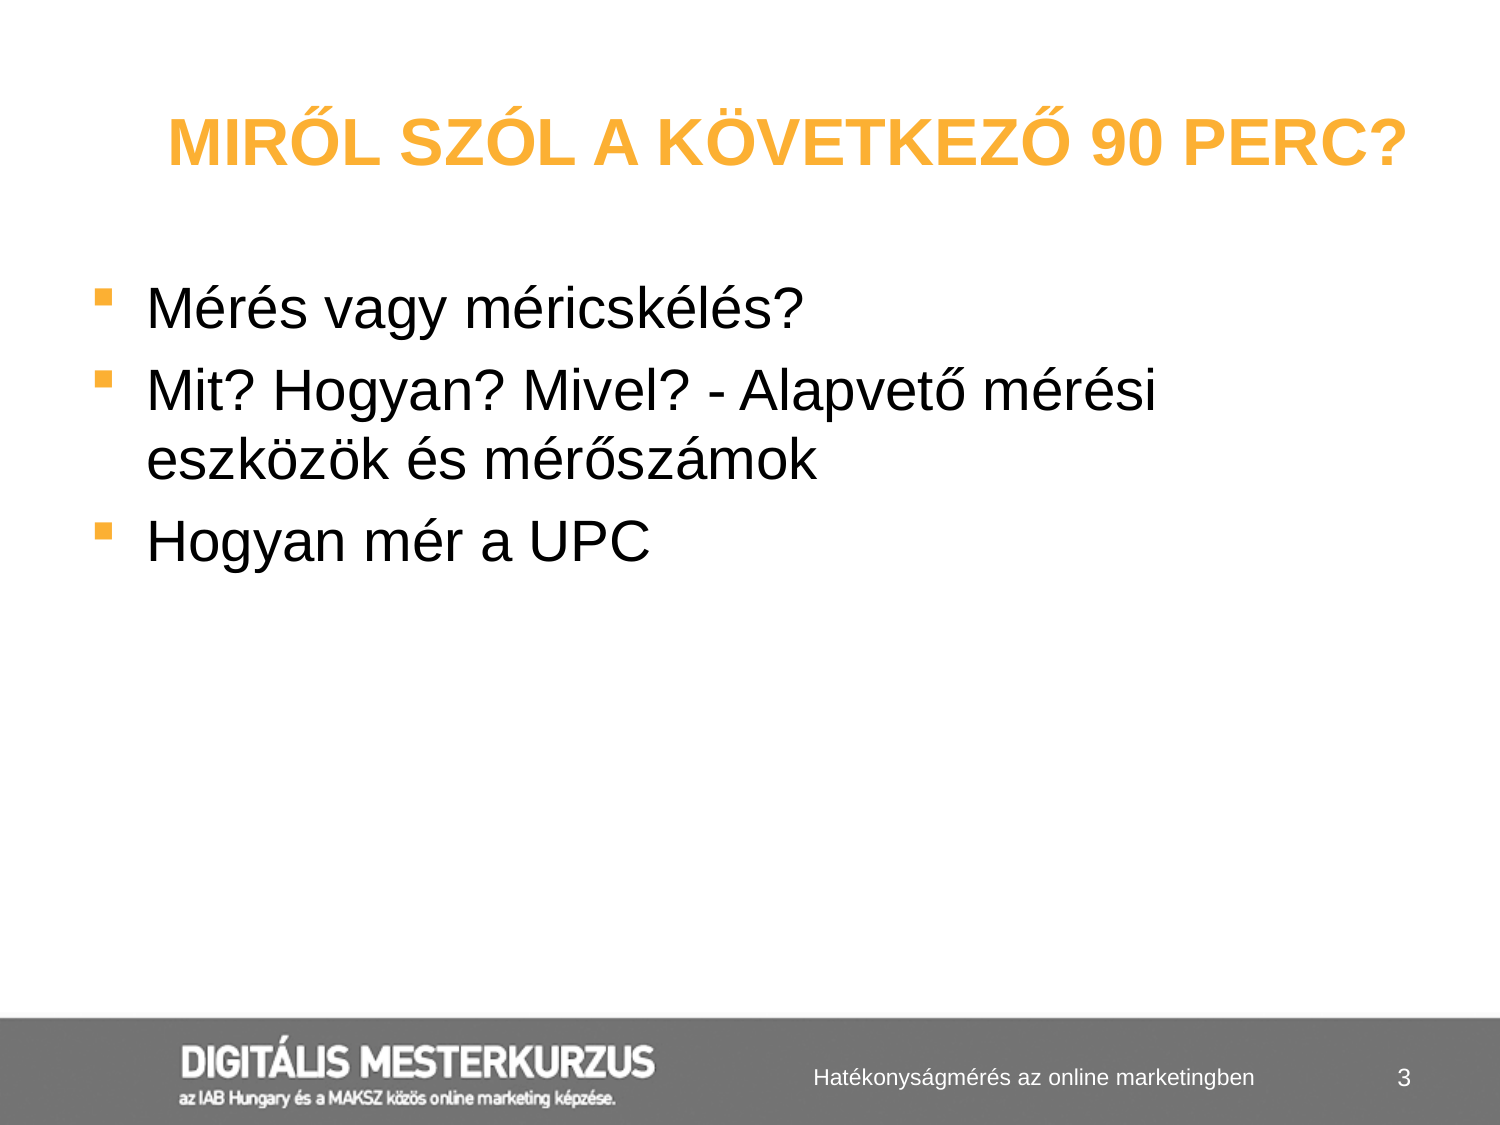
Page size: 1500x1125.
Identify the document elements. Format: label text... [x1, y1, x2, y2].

picture [0, 1012, 1500, 1125]
list Mérés vagy méricskélés? Mit? Hogyan? Mivel? - Alapvető mérési eszközök és mérőszámok Hogyan mér a UPC [74, 262, 1426, 1006]
list Hatékonyságmérés az online marketingben [702, 1040, 1366, 1113]
title Miről szól a következő 90 perc? [75, 45, 1425, 233]
